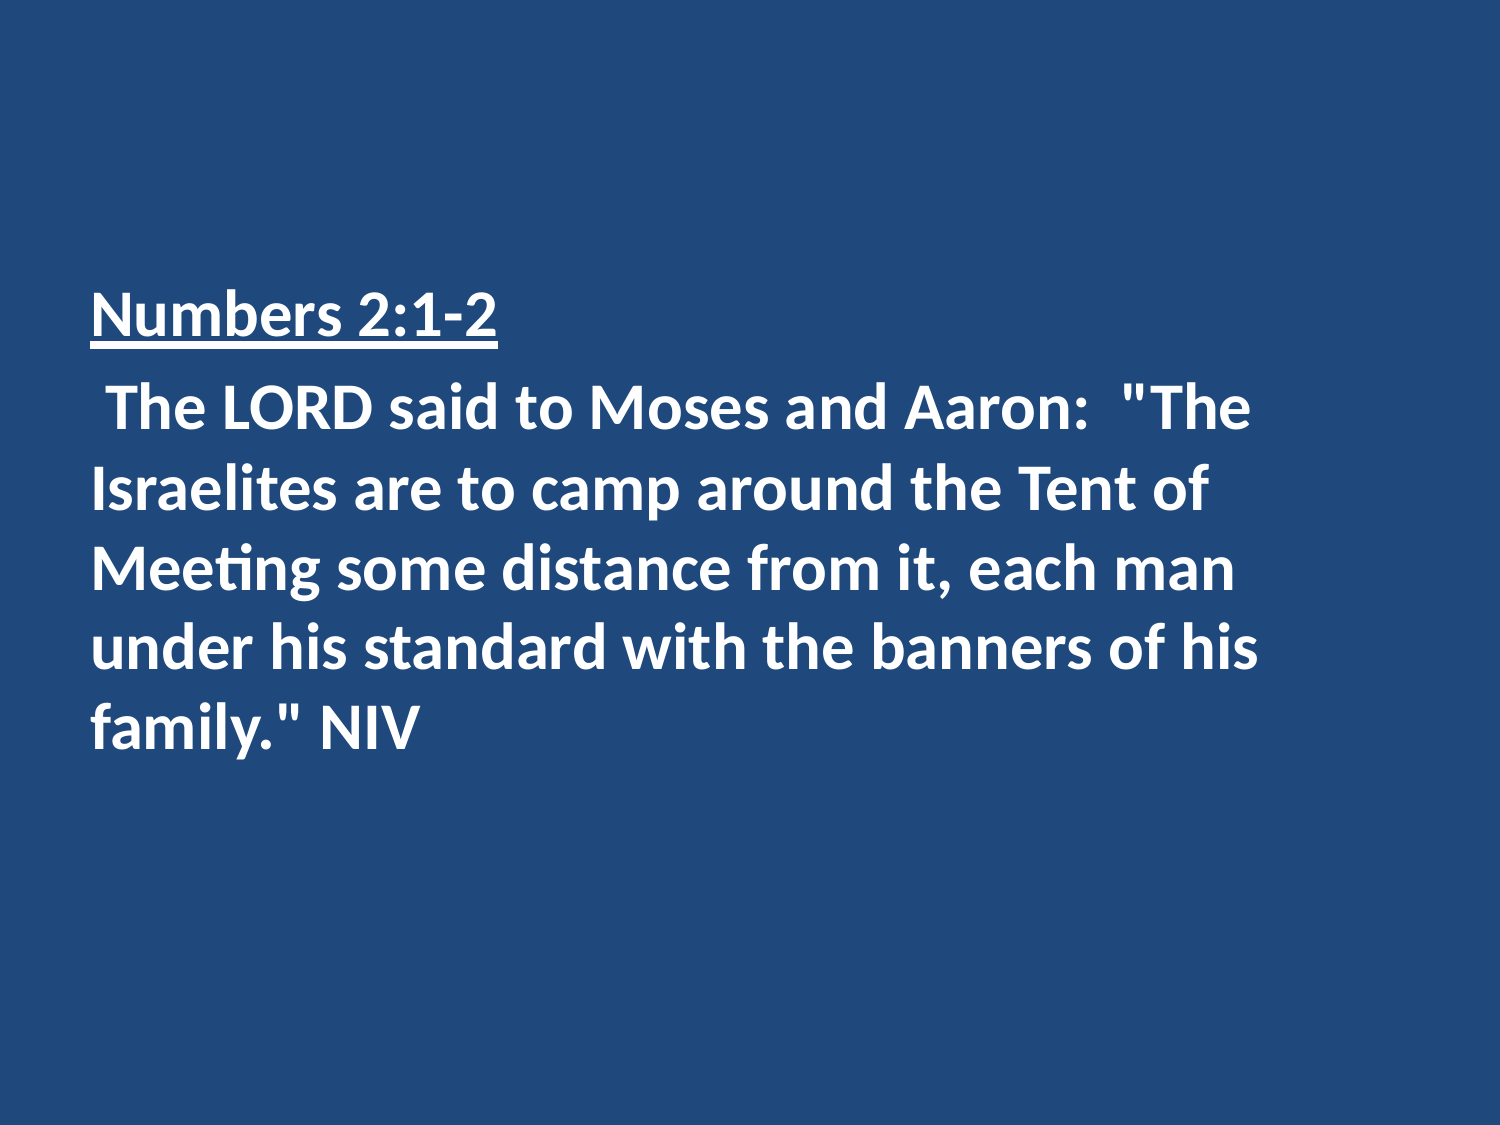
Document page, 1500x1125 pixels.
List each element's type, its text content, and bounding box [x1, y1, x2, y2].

list Numbers 2:1-2 The LORD said to Moses and Aaron: "The Israelites are to camp around the Tent of Meeting some distance from it, each man under his standard with the banners of his family." NIV [75, 262, 1425, 1005]
